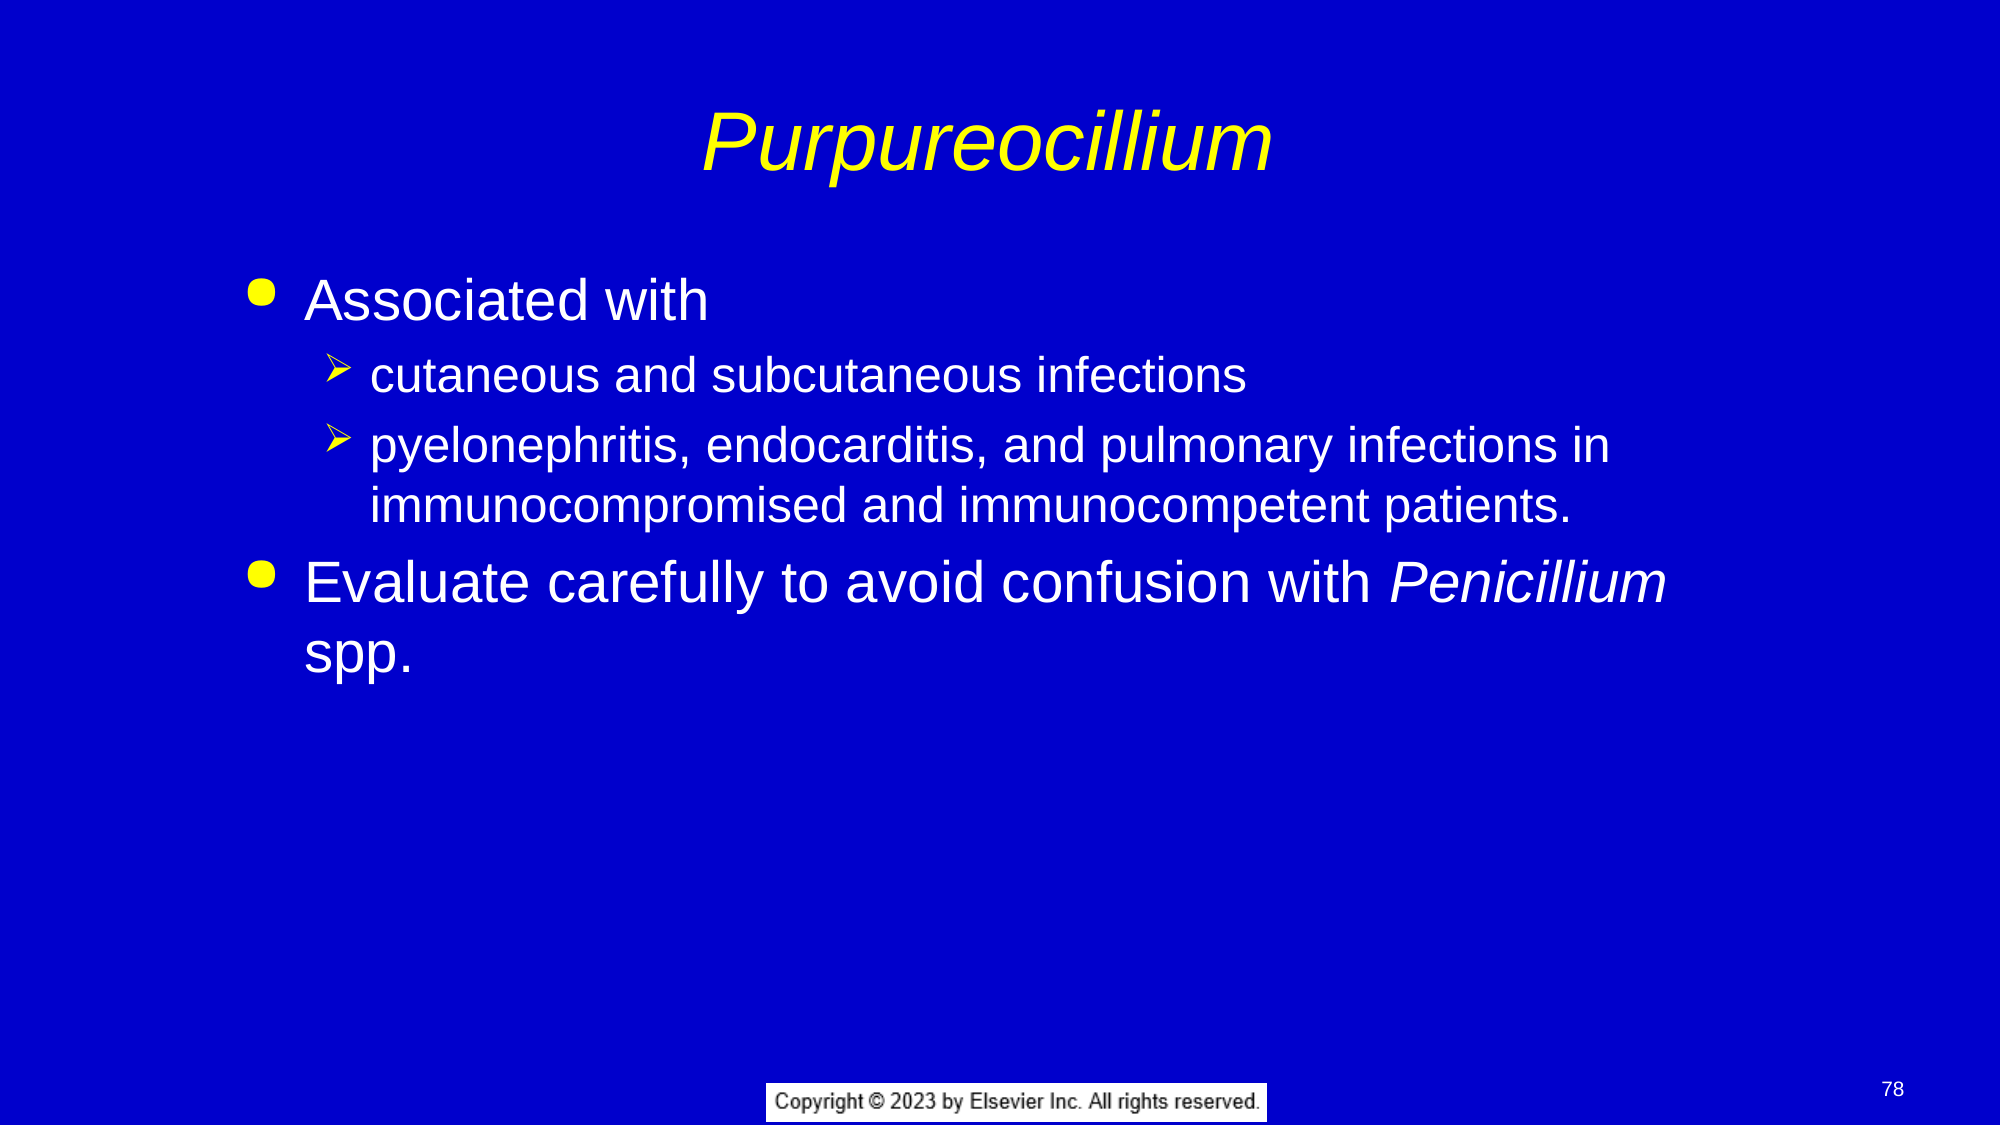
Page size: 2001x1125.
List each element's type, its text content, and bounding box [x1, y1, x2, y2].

picture [766, 1083, 1267, 1122]
title Purpureocillium [149, 37, 1851, 238]
list Associated with cutaneous and subcutaneous infections pyelonephritis, endocarditis, and pulmonary infections in immunocompromised and immunocompetent patients. Evaluate carefully to avoid confusion with Penicillium spp. [232, 254, 1777, 977]
